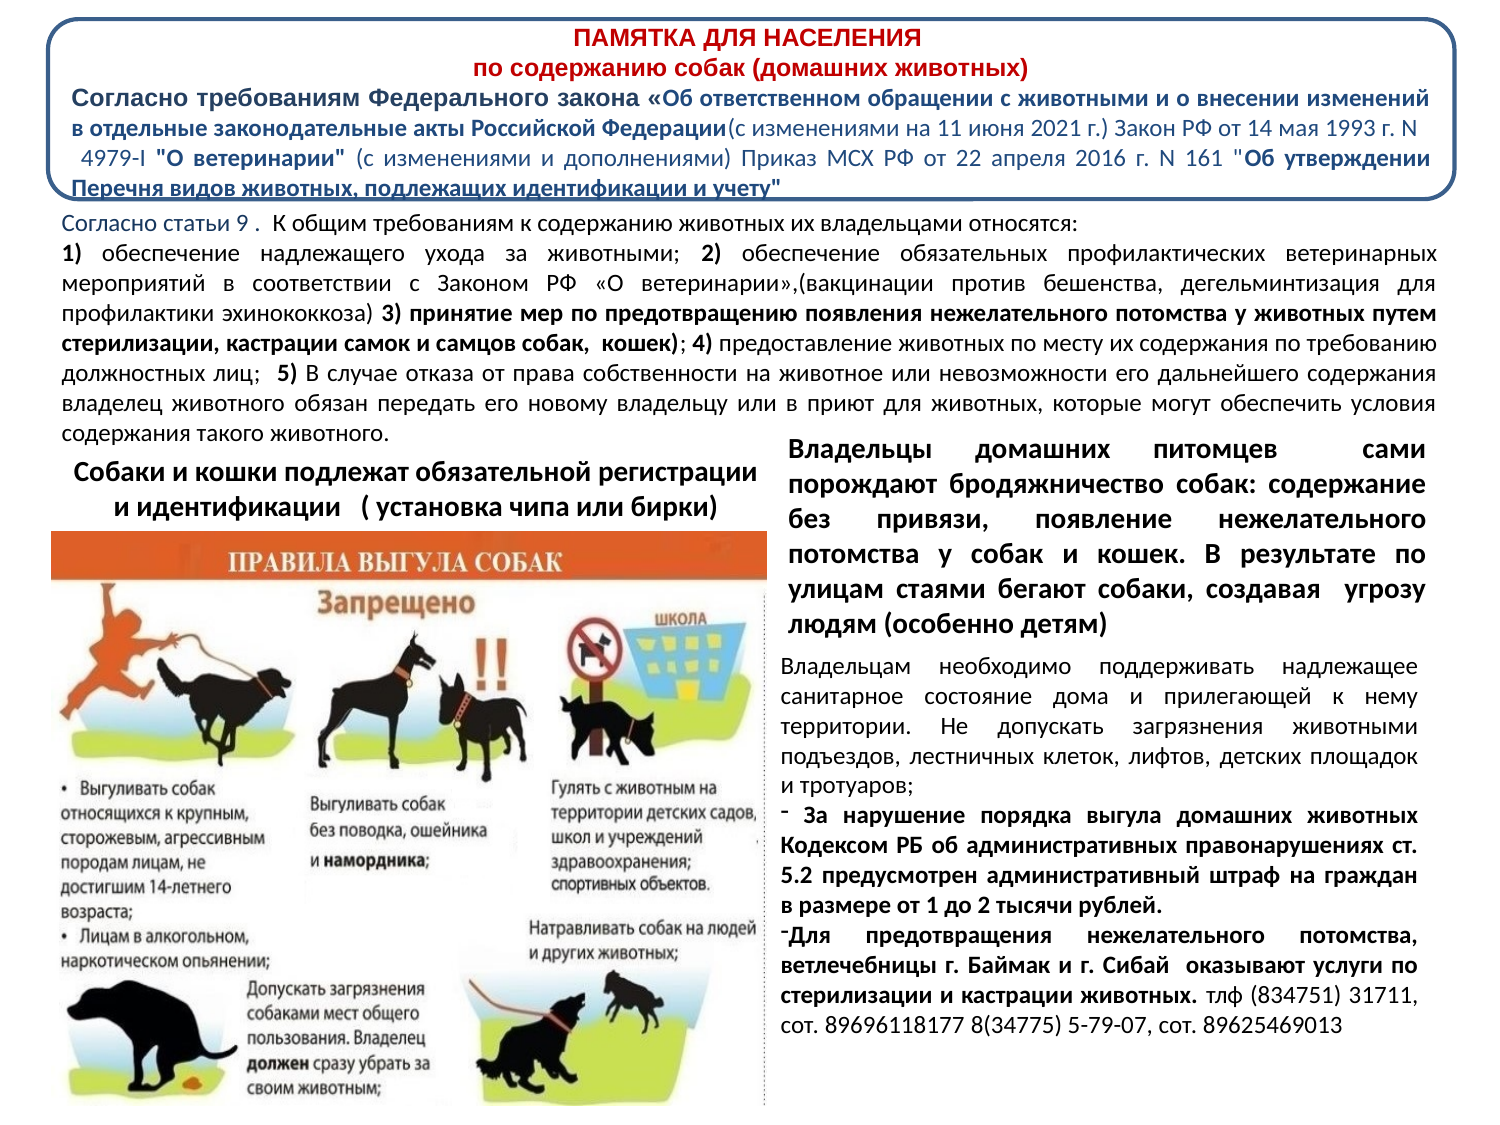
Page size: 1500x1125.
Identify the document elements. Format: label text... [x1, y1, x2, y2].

picture [50, 531, 767, 1106]
text_box Согласно статьи 9 . К общим требованиям к содержанию животных их владельцами относятся: 1) обеспечение надлежащего ухода за животными; 2) обеспечение обязательных профилактических ветеринарных мероприятий в соответствии с Законом РФ «О ветеринарии»,(вакцинации против бешенства, дегельминтизация для профилактики эхинококкоза) 3) принятие мер по предотвращению появления нежелательного потомства у животных путем стерилизации, кастрации самок и самцов собак, кошек); 4) предоставление животных по месту их содержания по требованию должностных лиц; 5) В случае отказа от права собственности на животное или невозможности его дальнейшего содержания владелец животного обязан передать его новому владельцу или в приют для животных, которые могут обеспечить условия содержания такого животного. [46, 199, 1454, 454]
text_box ). [40, 54, 45, 100]
text_box Владельцы домашних питомцев сами порождают бродяжничество собак: содержание без привязи, появление нежелательного потомства у собак и кошек. В результате по улицам стаями бегают собаки, создавая угрозу людям (особенно детям) [773, 421, 1442, 647]
text_box Владельцам необходимо поддерживать надлежащее санитарное состояние дома и прилегающей к нему территории. Не допускать загрязнения животными подъездов, лестничных клеток, лифтов, детских площадок и тротуаров; За нарушение порядка выгула домашних животных Кодексом РБ об административных правонарушениях ст. 5.2 предусмотрен административный штраф на граждан в размере от 1 до 2 тысячи рублей. Для предотвращения нежелательного потомства, ветлечебницы г. Баймак и г. Сибай оказывают услуги по стерилизации и кастрации животных. тлф (834751) 31711, сот. 89696118177 8(34775) 5-79-07, сот. 89625469013 [771, 641, 1434, 1046]
text_box Собаки и кошки подлежат обязательной регистрации и идентификации ( установка чипа или бирки) [58, 445, 774, 530]
text_box ПАМЯТКА ДЛЯ НАСЕЛЕНИЯ по содержанию собак (домашних животных) Согласно требованиям Федерального закона «Об ответственном обращении с животными и о внесении изменений в отдельные законодательные акты Российской Федерации(с изменениями на 11 июня 2021 г.) Закон РФ от 14 мая 1993 г. N 4979-I "О ветеринарии" (с изменениями и дополнениями) Приказ МСХ РФ от 22 апреля 2016 г. N 161 "Об утверждении Перечня видов животных, подлежащих идентификации и учету" [45, 17, 1457, 202]
